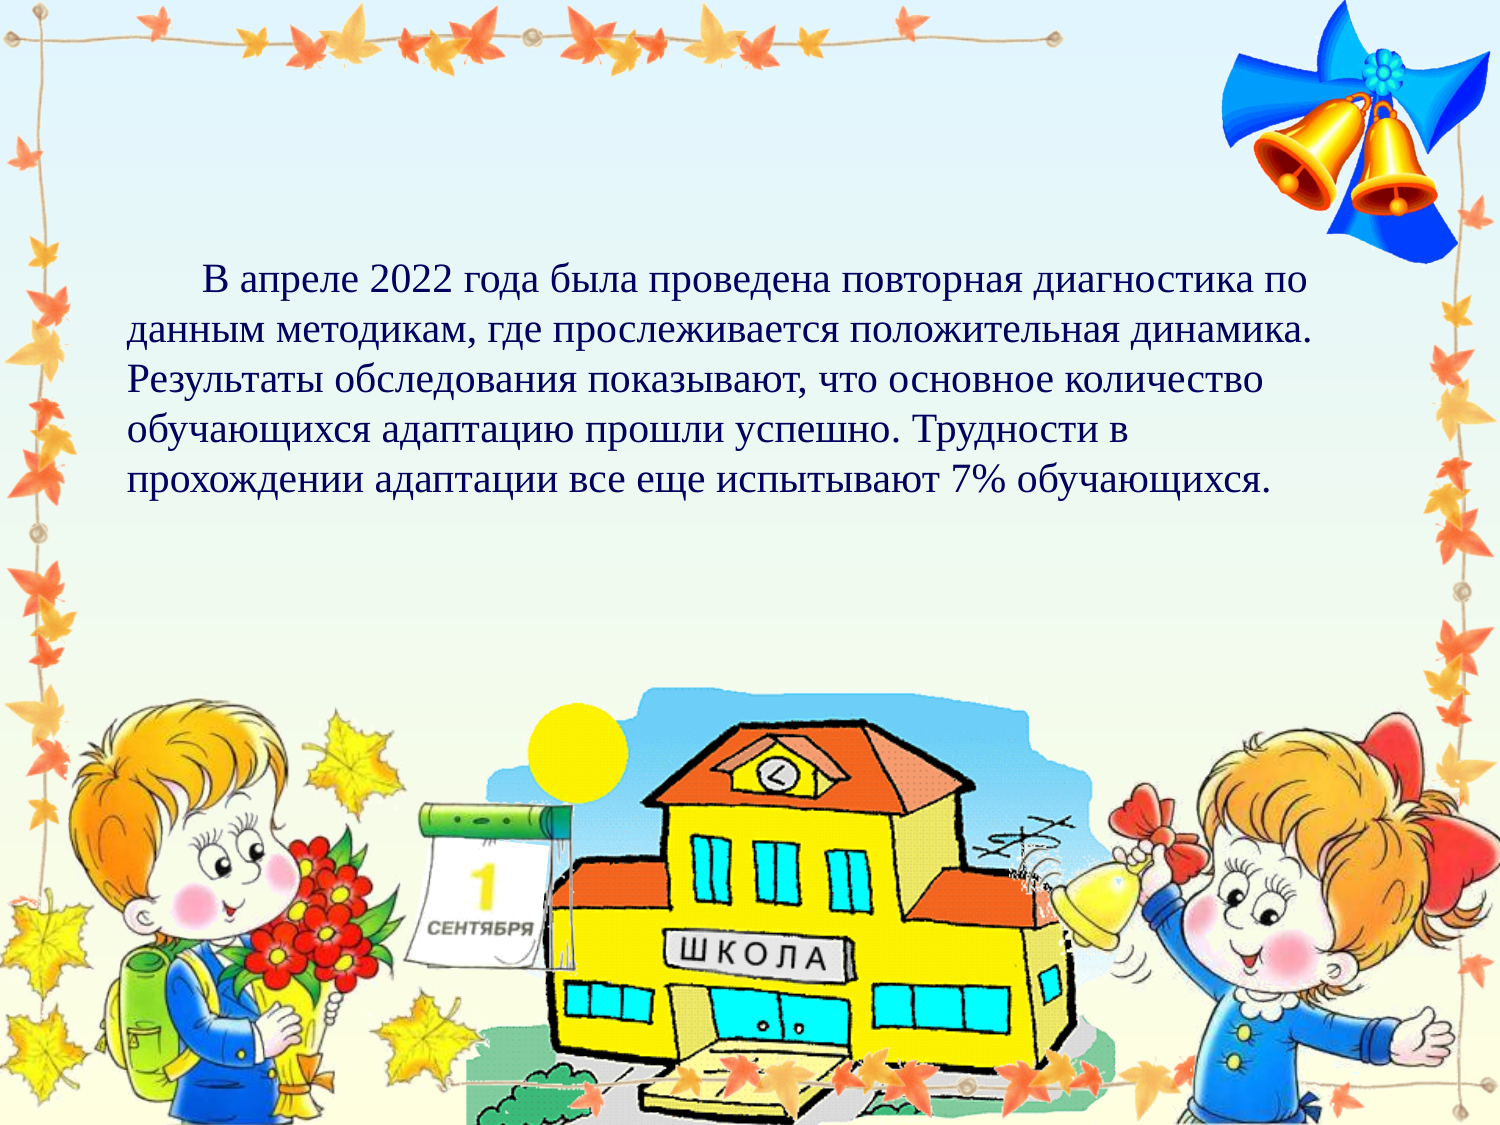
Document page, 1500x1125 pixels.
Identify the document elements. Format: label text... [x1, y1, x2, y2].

picture [0, 547, 1500, 1125]
picture [1177, 0, 1500, 578]
text_box В апреле 2022 года была проведена повторная диагностика по данным методикам, где прослеживается положительная динамика. Результаты обследования показывают, что основное количество обучающихся адаптацию прошли успешно. Трудности в прохождении адаптации все еще испытывают 7% обучающихся. [112, 243, 1365, 509]
picture [79, 0, 1067, 79]
picture [1, 0, 78, 546]
